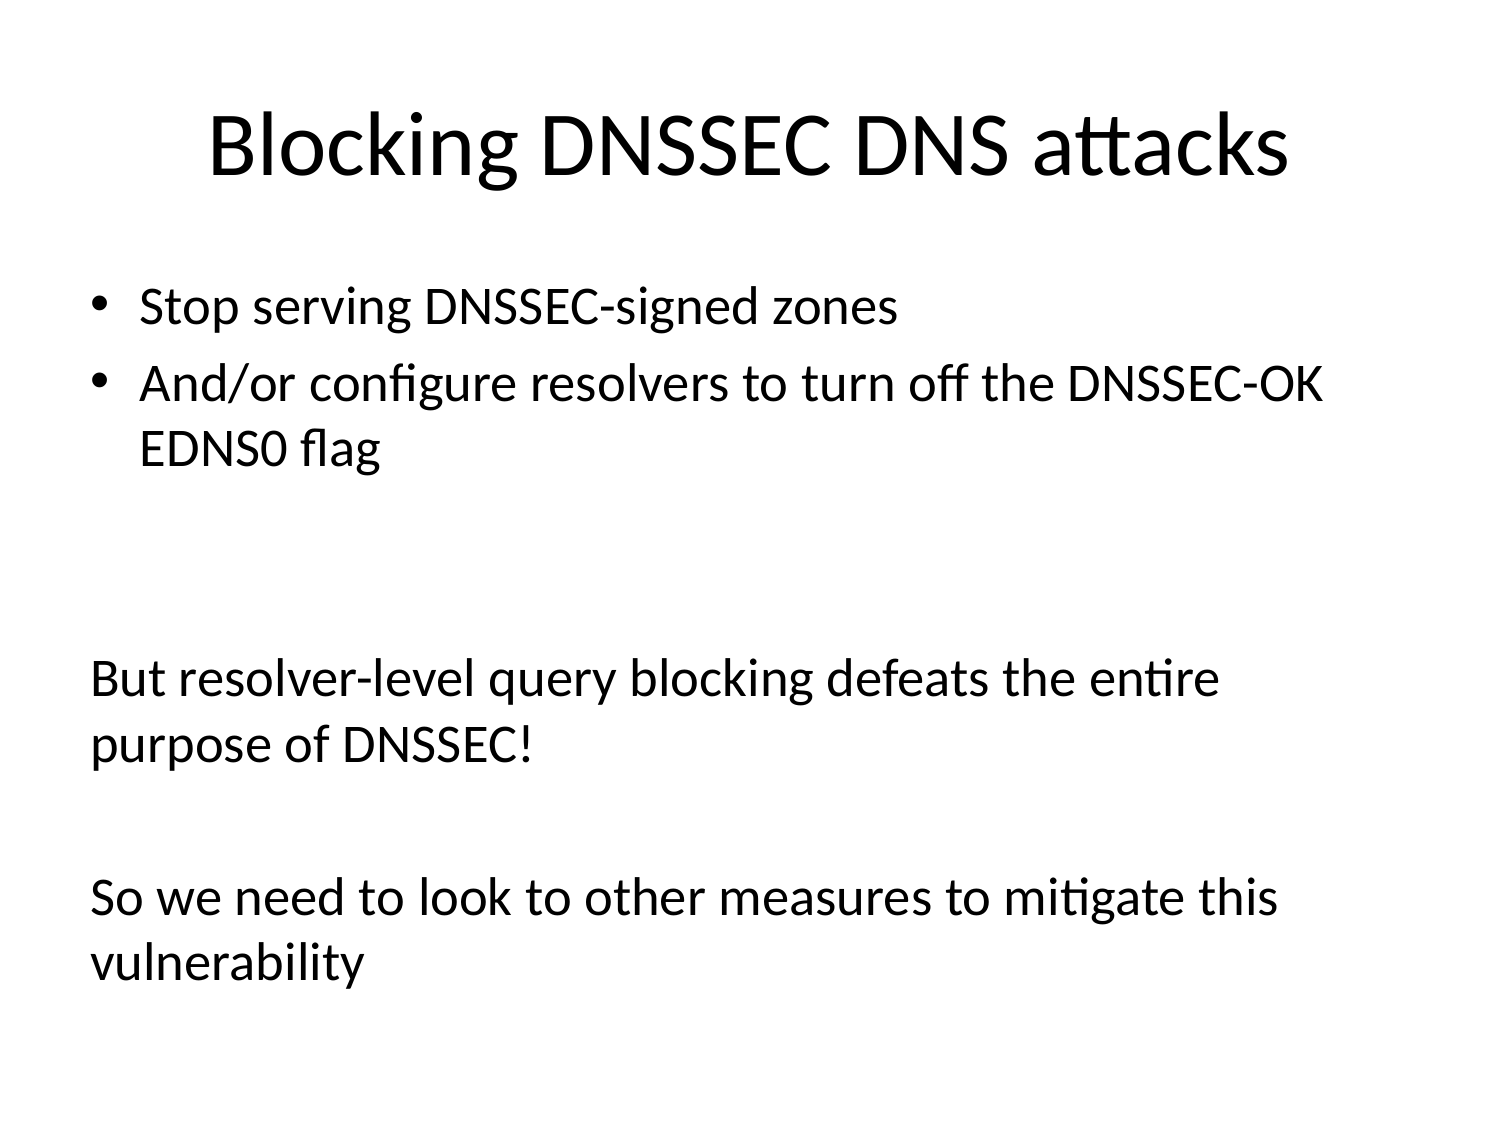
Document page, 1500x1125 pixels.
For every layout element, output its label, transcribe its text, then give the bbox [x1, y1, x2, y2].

list Stop serving DNSSEC-signed zones And/or configure resolvers to turn off the DNSSEC-OK EDNS0 flag But resolver-level query blocking defeats the entire purpose of DNSSEC! So we need to look to other measures to mitigate this vulnerability [75, 262, 1425, 1005]
title Blocking DNSSEC DNS attacks [75, 45, 1425, 233]
